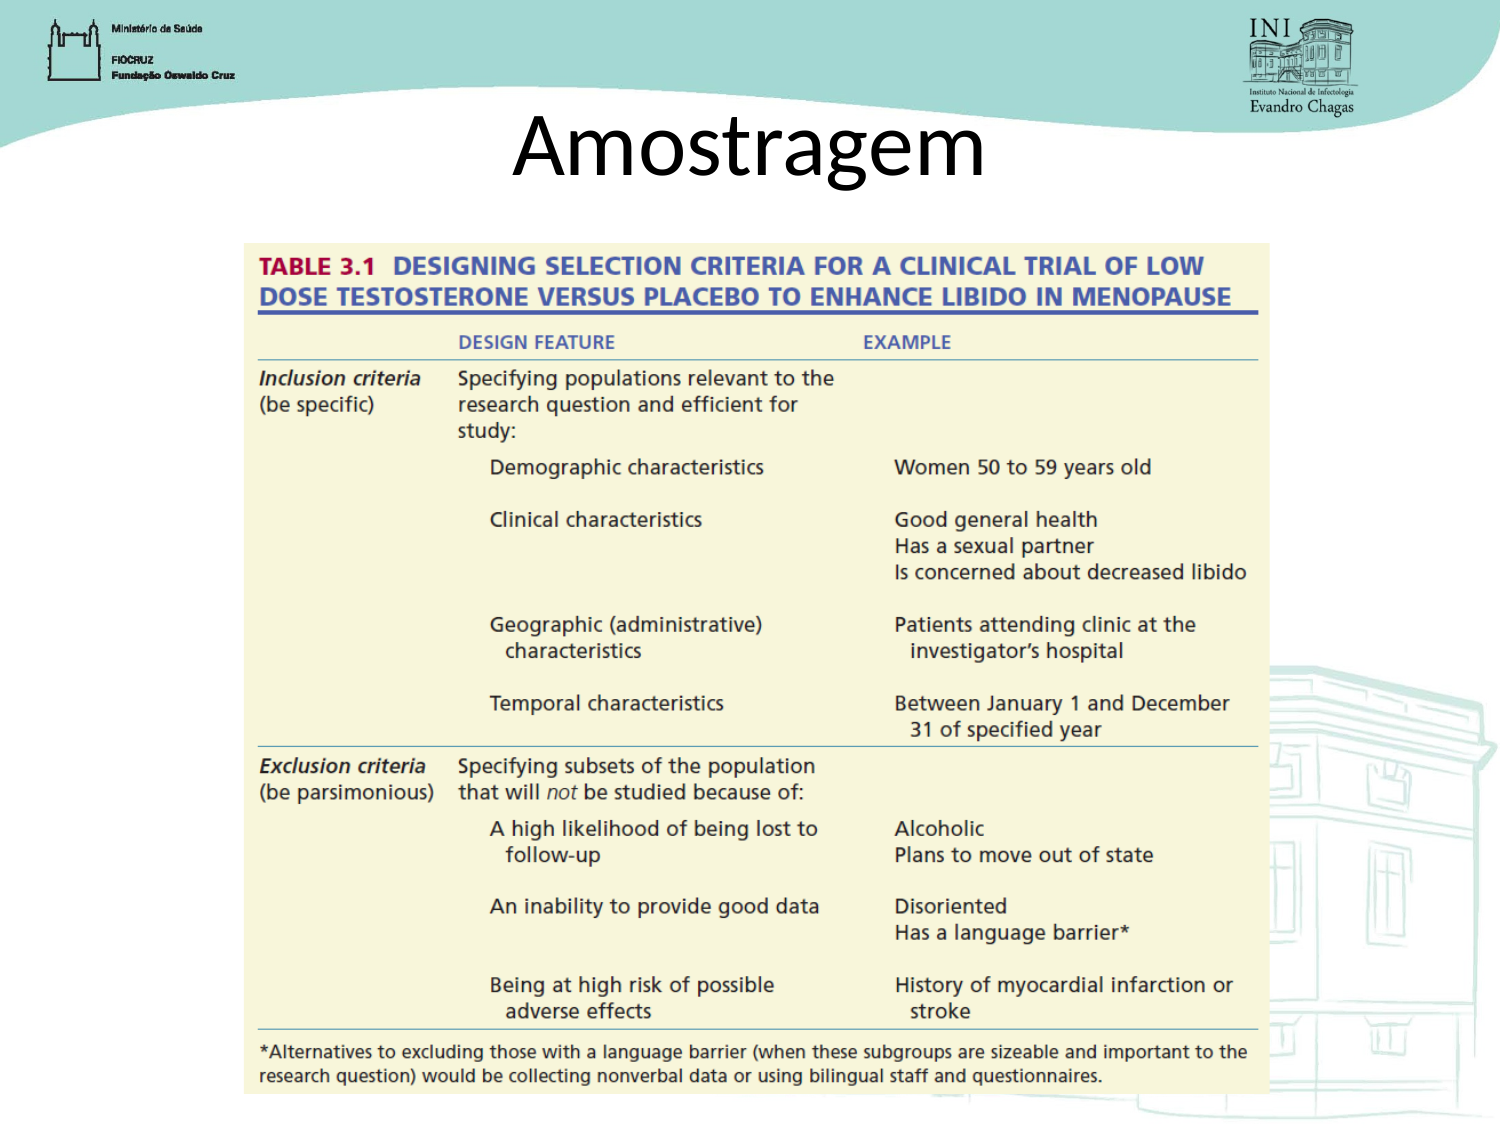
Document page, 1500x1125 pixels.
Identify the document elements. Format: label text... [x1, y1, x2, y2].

picture [0, 0, 1500, 1125]
title Amostragem [75, 45, 1425, 233]
